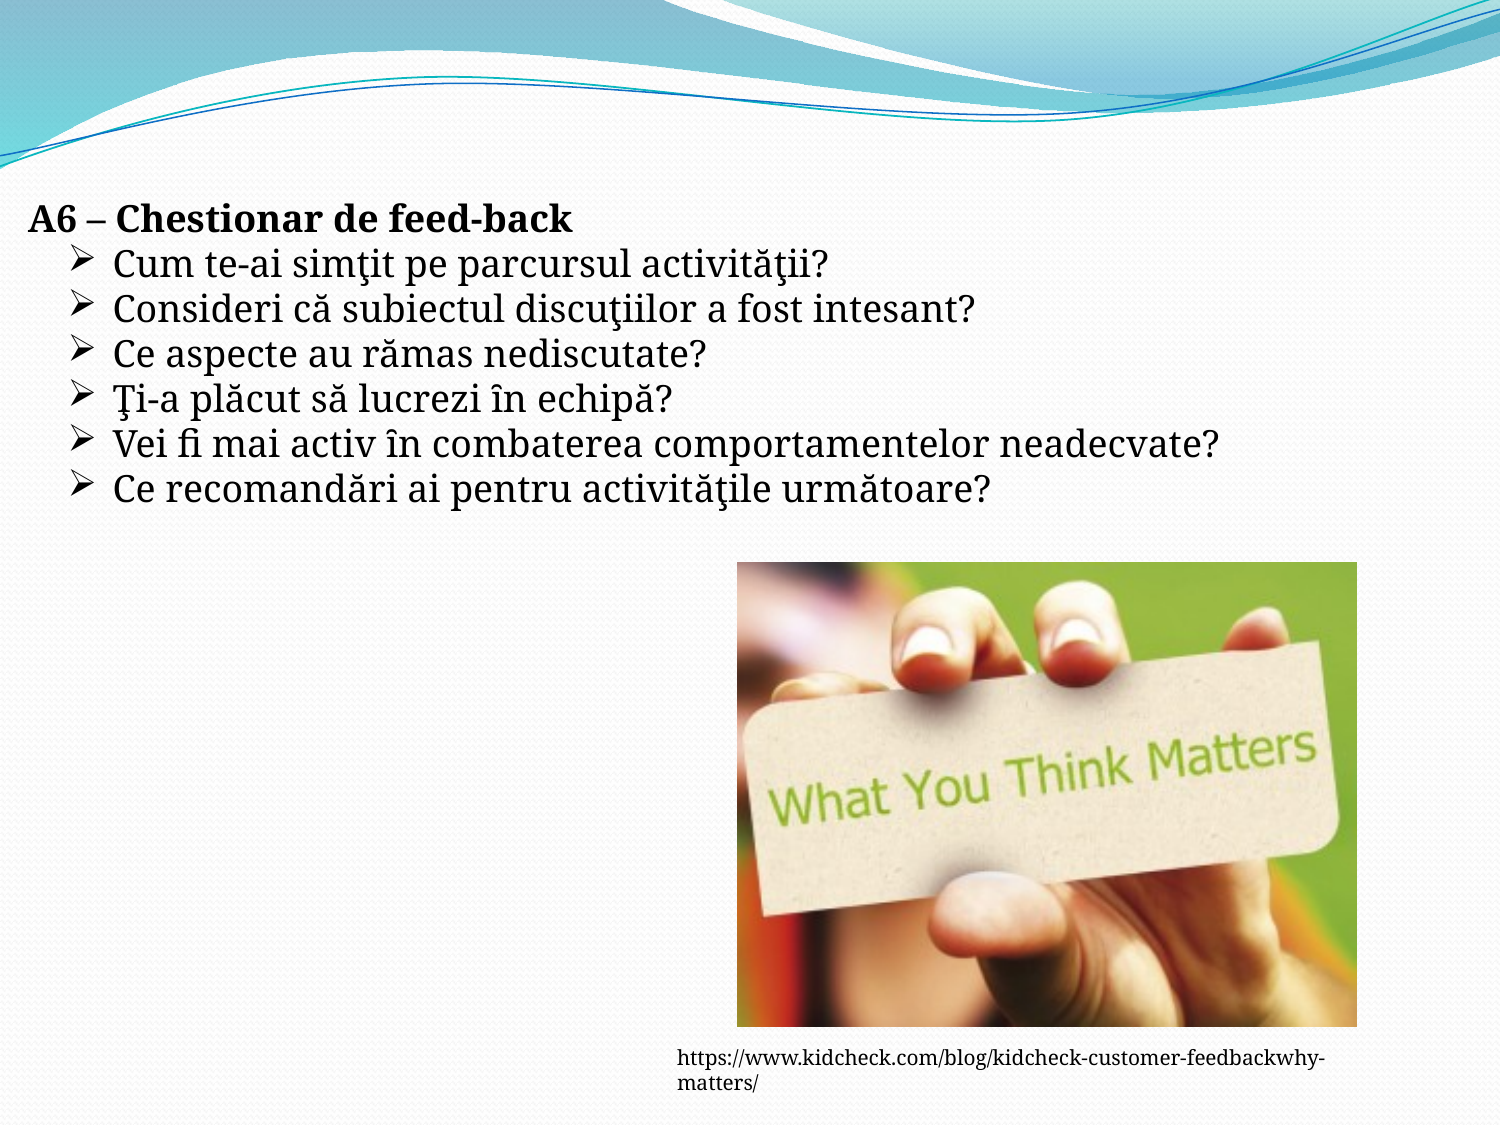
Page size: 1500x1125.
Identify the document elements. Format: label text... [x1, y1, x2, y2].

text_box https://www.kidcheck.com/blog/kidcheck-customer-feedbackwhy-matters/ [662, 1037, 1413, 1103]
text_box A6 – Chestionar de feed-back Cum te-ai simţit pe parcursul activităţii? Consideri că subiectul discuţiilor a fost intesant? Ce aspecte au rămas nediscutate? Ţi-a plăcut să lucrezi ȋn echipă? Vei fi mai activ ȋn combaterea comportamentelor neadecvate? Ce recomandări ai pentru activităţile următoare? [13, 187, 1236, 563]
picture [737, 562, 1357, 1027]
